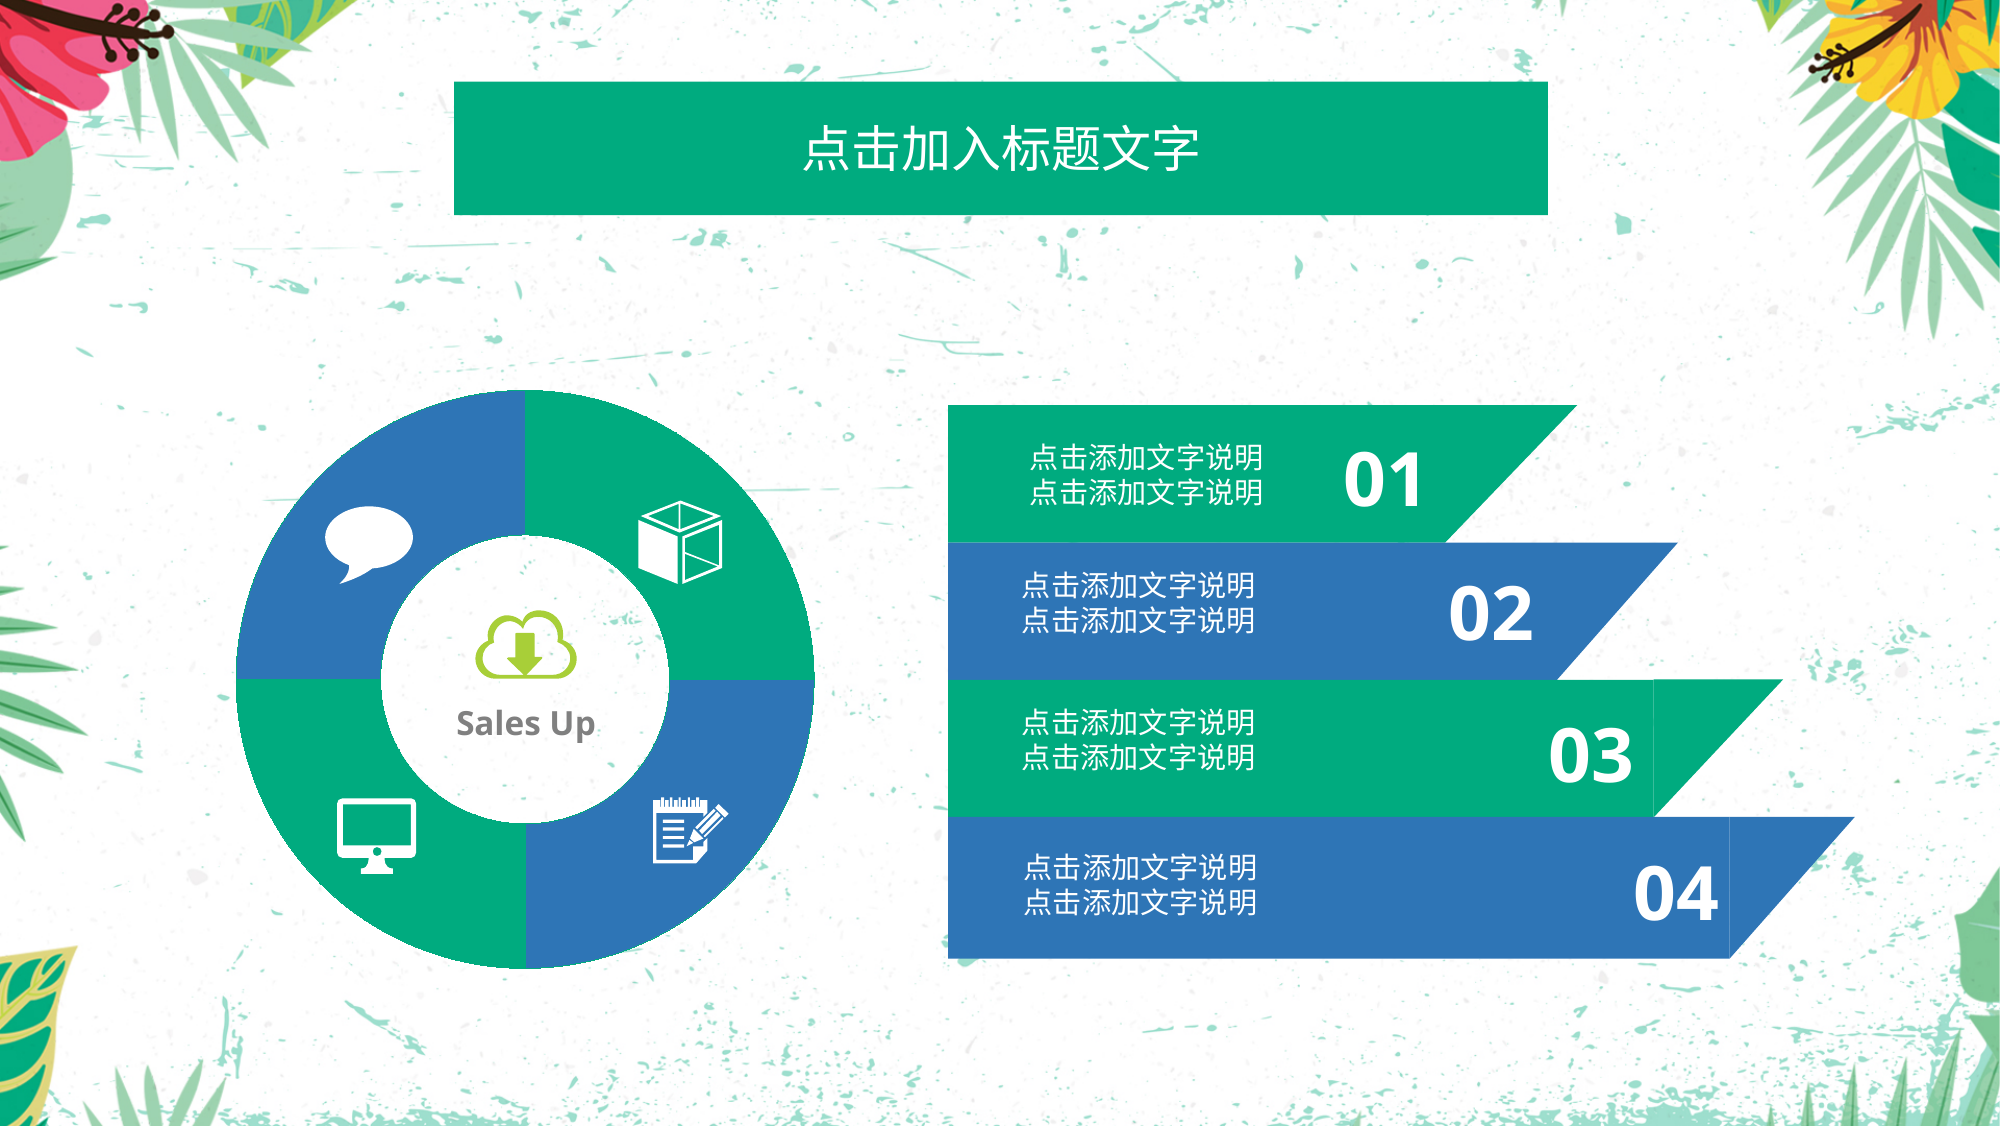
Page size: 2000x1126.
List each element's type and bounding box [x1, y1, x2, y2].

picture [0, 0, 2000, 1126]
text_box [454, 81, 1548, 216]
text_box [948, 405, 1855, 959]
text_box [173, 378, 877, 981]
